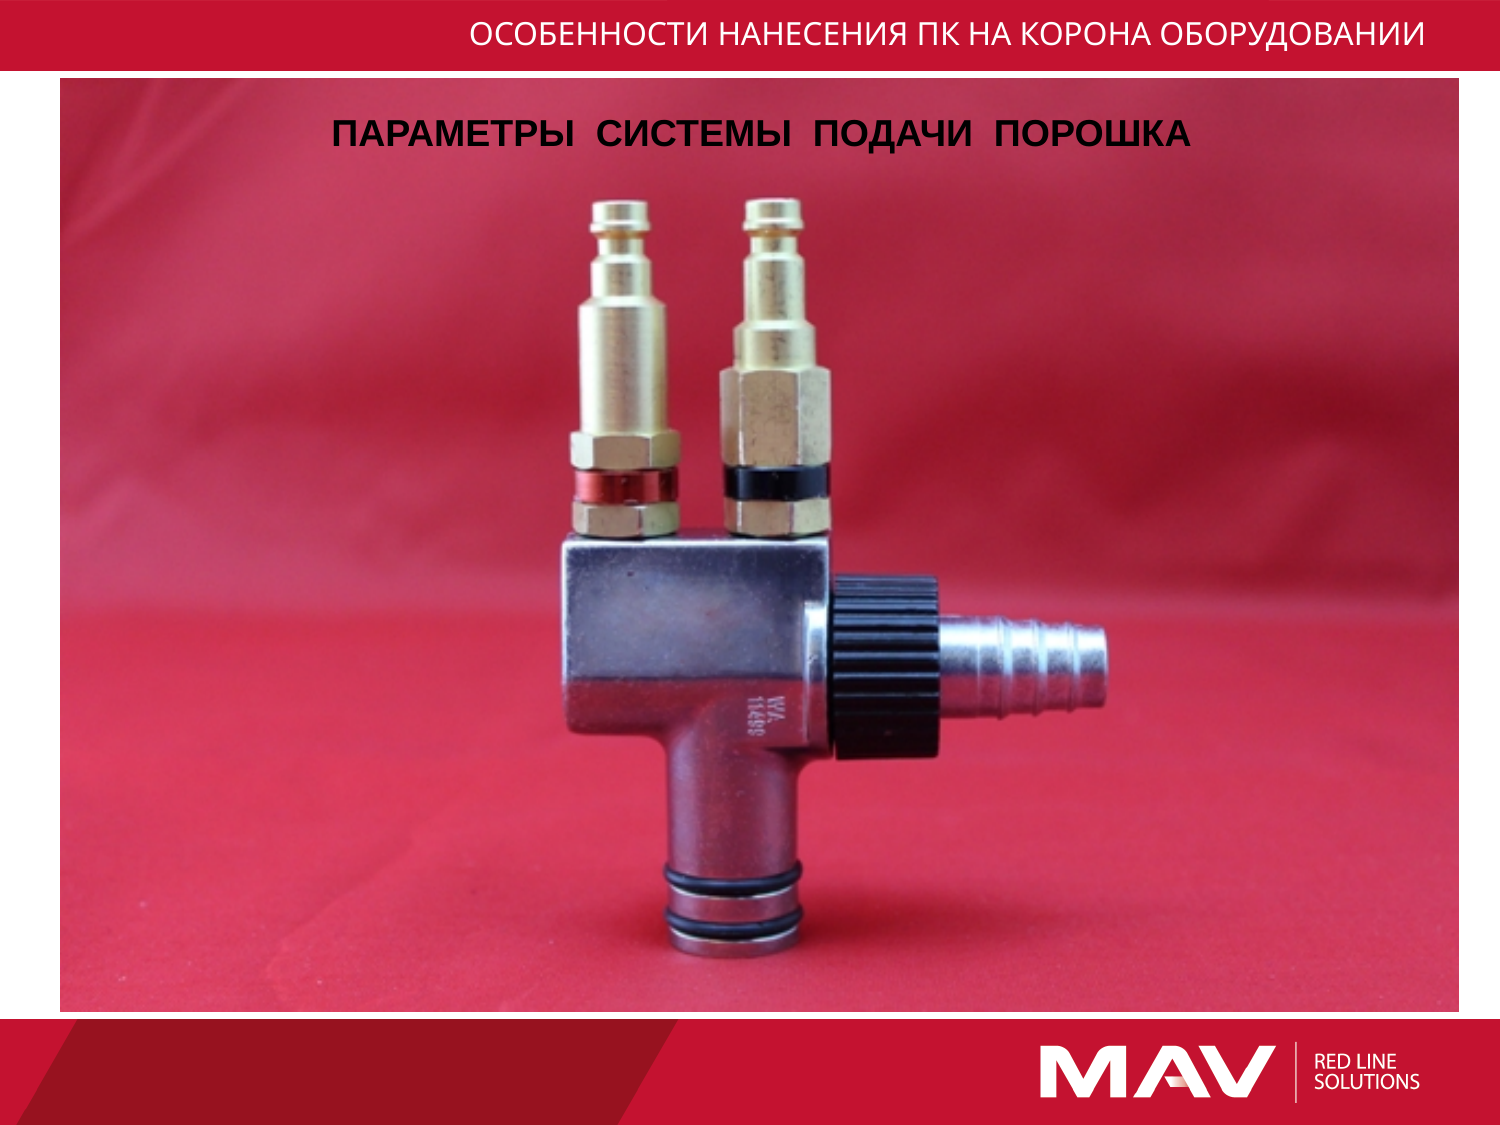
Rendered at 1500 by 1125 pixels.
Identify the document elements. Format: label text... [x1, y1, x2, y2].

title ОСОБЕННОСТИ НАНЕСЕНИЯ ПК НА КОРОНА ОБОРУДОВАНИИ [129, 5, 1441, 59]
picture [60, 78, 1459, 1012]
picture [0, 0, 1500, 71]
picture [0, 1019, 1500, 1125]
